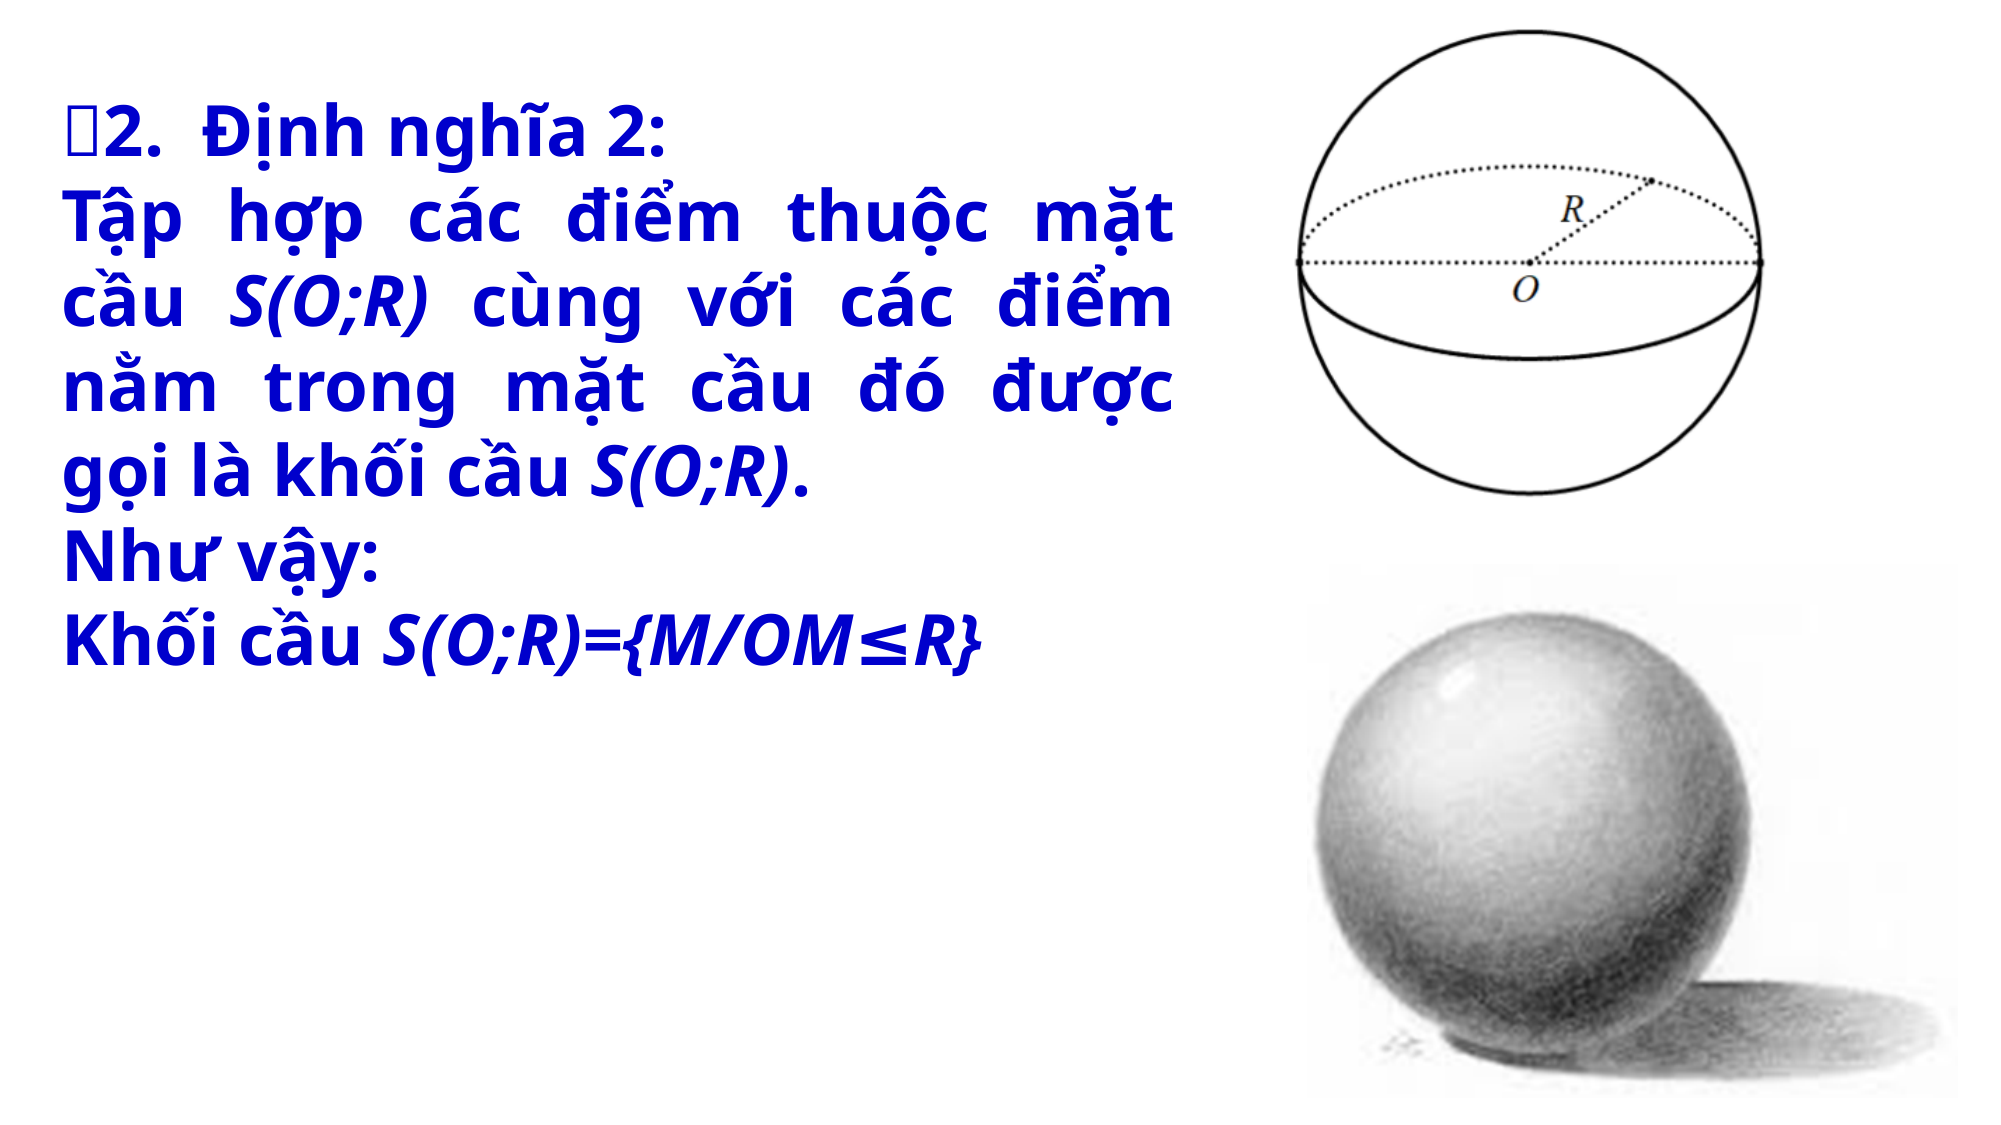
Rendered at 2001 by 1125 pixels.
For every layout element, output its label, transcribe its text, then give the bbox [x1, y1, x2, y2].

picture [1233, 0, 1808, 538]
text_box 2. Định nghĩa 2: Tập hợp các điểm thuộc mặt cầu S(O;R) cùng với các điểm nằm trong mặt cầu đó được gọi là khối cầu S(O;R). Như vậy: Khối cầu S(O;R)={M/OM≤R} [46, 78, 1191, 688]
picture [1307, 564, 1958, 1098]
